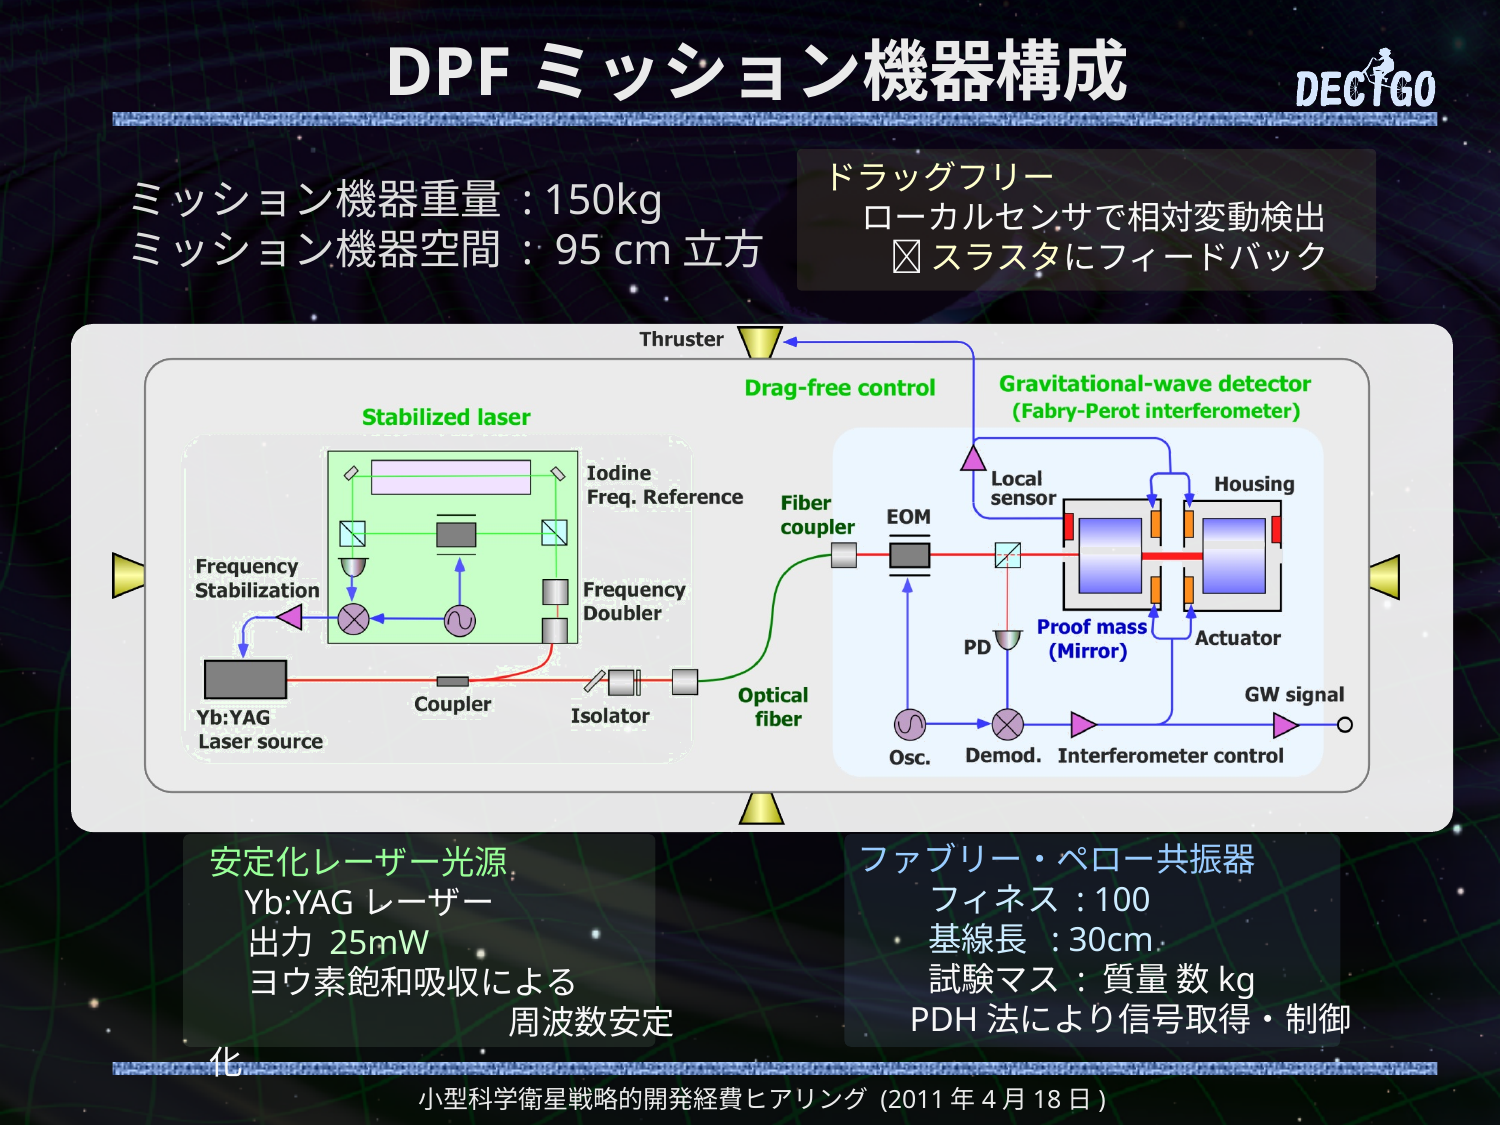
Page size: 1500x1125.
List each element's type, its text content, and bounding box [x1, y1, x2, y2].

text_box [71, 323, 1454, 833]
text_box ドラッグフリー ローカルセンサで相対変動検出  スラスタにフィードバック [808, 148, 1412, 285]
text_box [797, 148, 808, 165]
text_box ファブリー・ペロー共振器 フィネス : 100 基線長 : 30cm 試験マス : 質量 数kg PDH法により信号取得・制御 [842, 832, 1400, 1054]
text_box [183, 834, 194, 1047]
text_box ミッション機器重量 : 150kg ミッション機器空間 : 95 cm立方 [112, 165, 863, 282]
text_box 安定化レーザー光源 Yb:YAGレーザー 出力 25mW ヨウ素飽和吸収による 周波数安定化 [194, 834, 691, 1050]
text_box [797, 282, 1377, 291]
footer 小型科学衛星戦略的開発経費ヒアリング (2011年4月18日) [74, 1087, 1451, 1122]
title DPFミッション機器構成 [213, 3, 1302, 118]
picture [0, 0, 1500, 1125]
